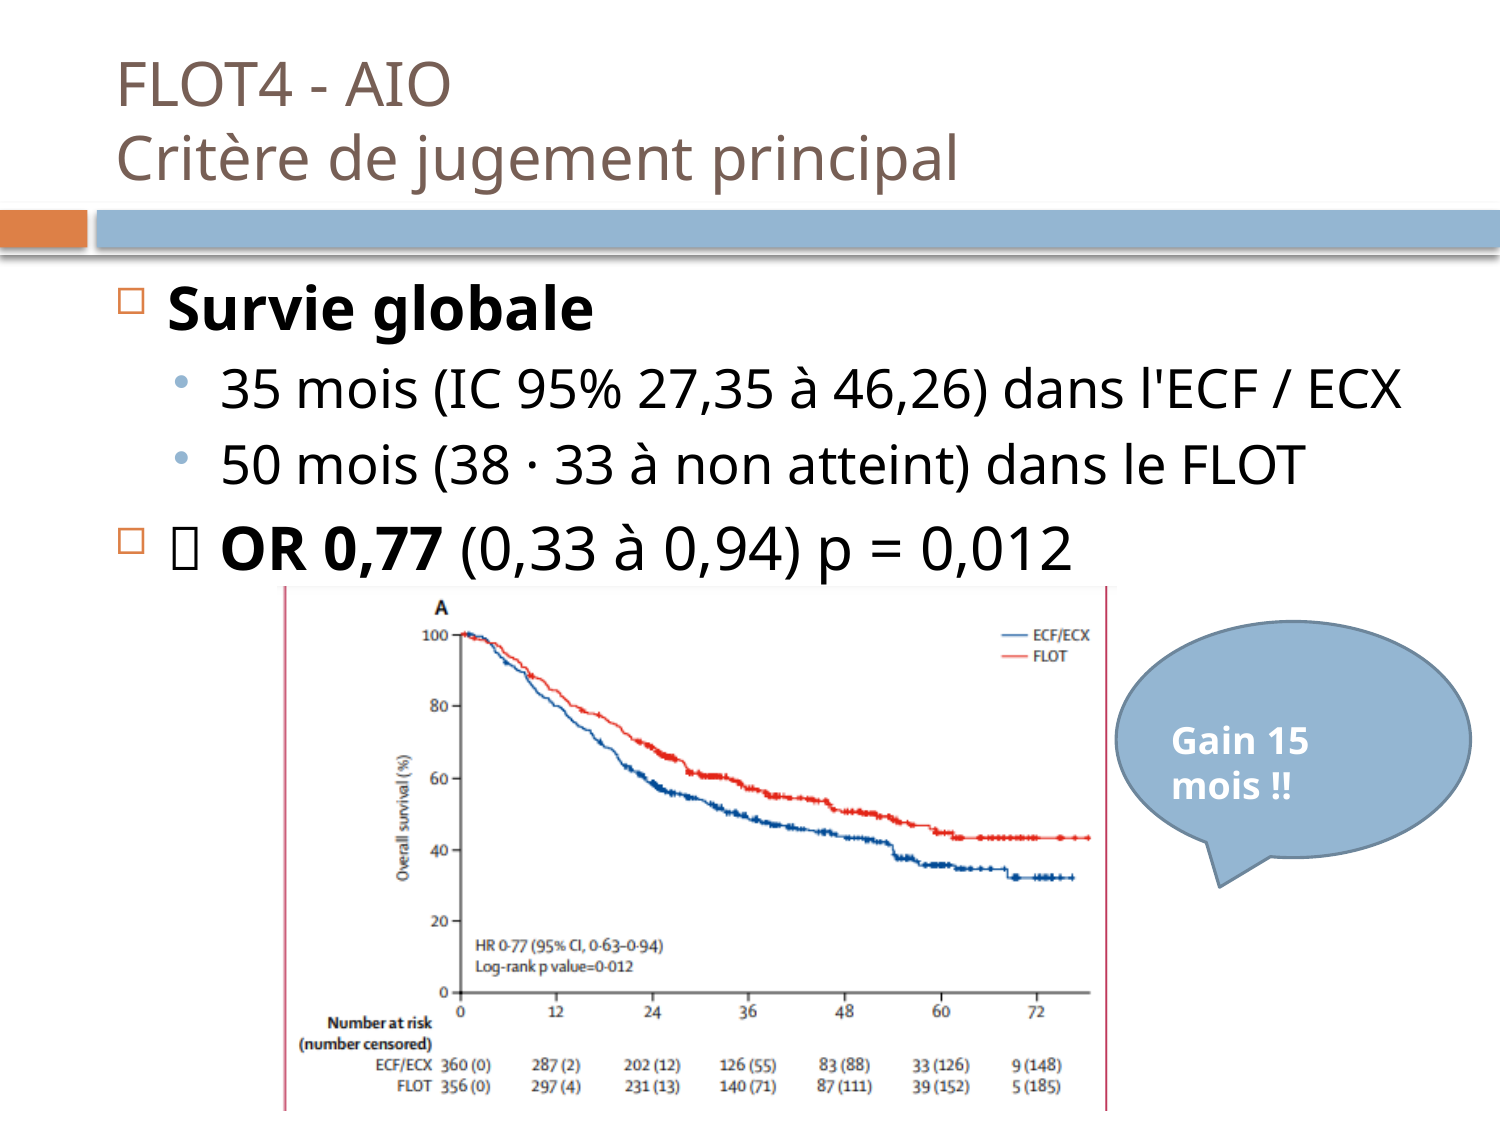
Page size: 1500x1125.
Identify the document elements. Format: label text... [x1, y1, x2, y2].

text_box [1121, 619, 1473, 889]
picture [277, 585, 1117, 1111]
text_box Gain 15 mois !! [1156, 709, 1455, 815]
title FLOT4 - AIO Critère de jugement principal [100, 37, 1438, 200]
list Survie globale 35 mois (IC 95% 27,35 à 46,26) dans l'ECF / ECX 50 mois (38 · 33 à non atteint) dans le FLOT  OR 0,77 (0,33 à 0,94) p = 0,012 [100, 262, 1438, 1000]
